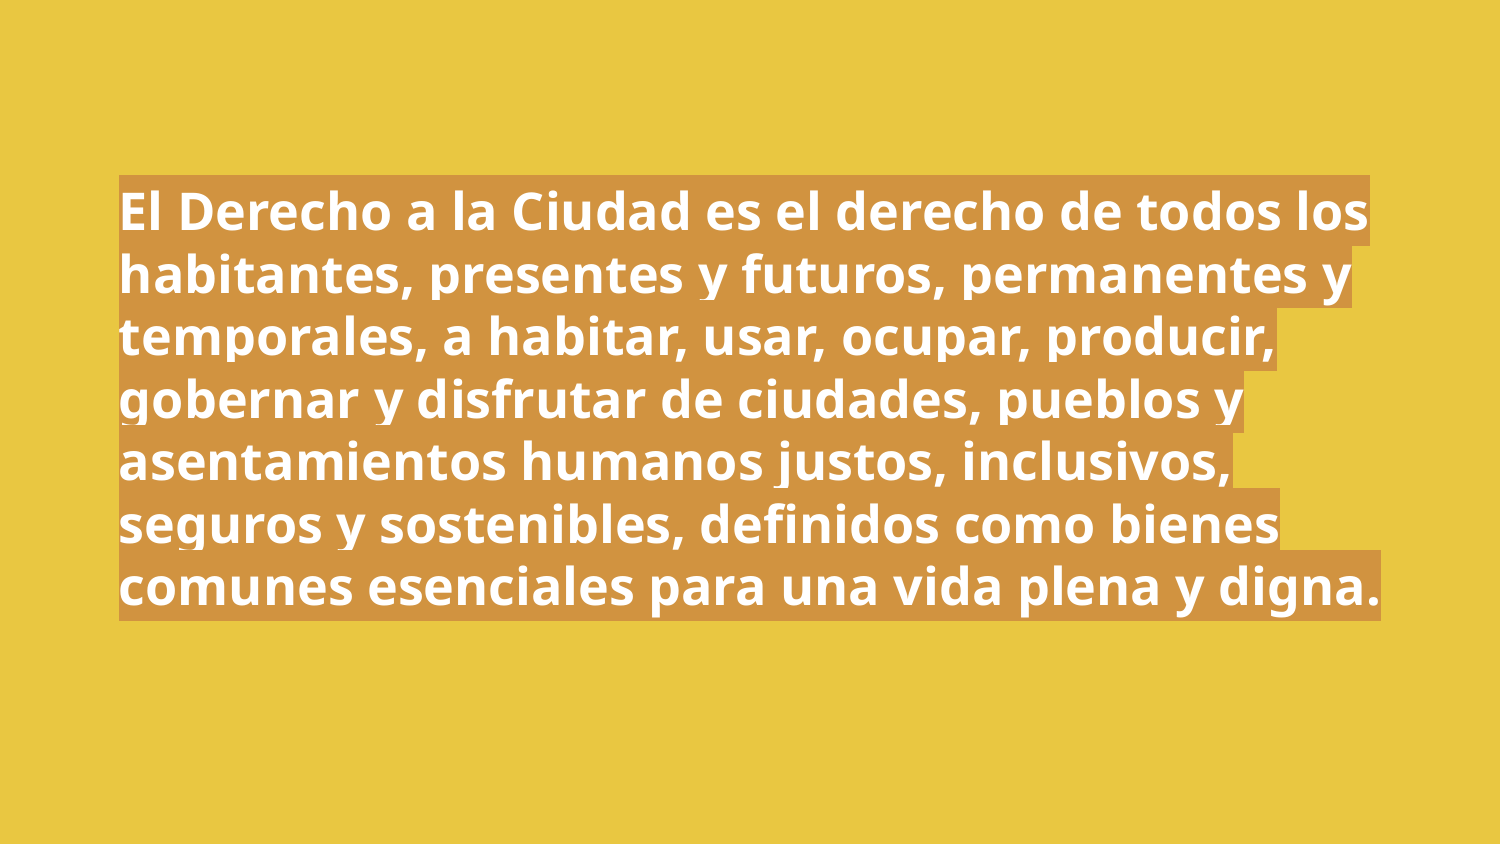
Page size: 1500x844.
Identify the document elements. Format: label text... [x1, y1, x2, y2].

text_box El Derecho a la Ciudad es el derecho de todos los habitantes, presentes y futuros, permanentes y temporales, a habitar, usar, ocupar, producir, gobernar y disfrutar de ciudades, pueblos y asentamientos humanos justos, inclusivos, seguros y sostenibles, definidos como bienes comunes esenciales para una vida plena y digna. [104, 163, 1436, 631]
